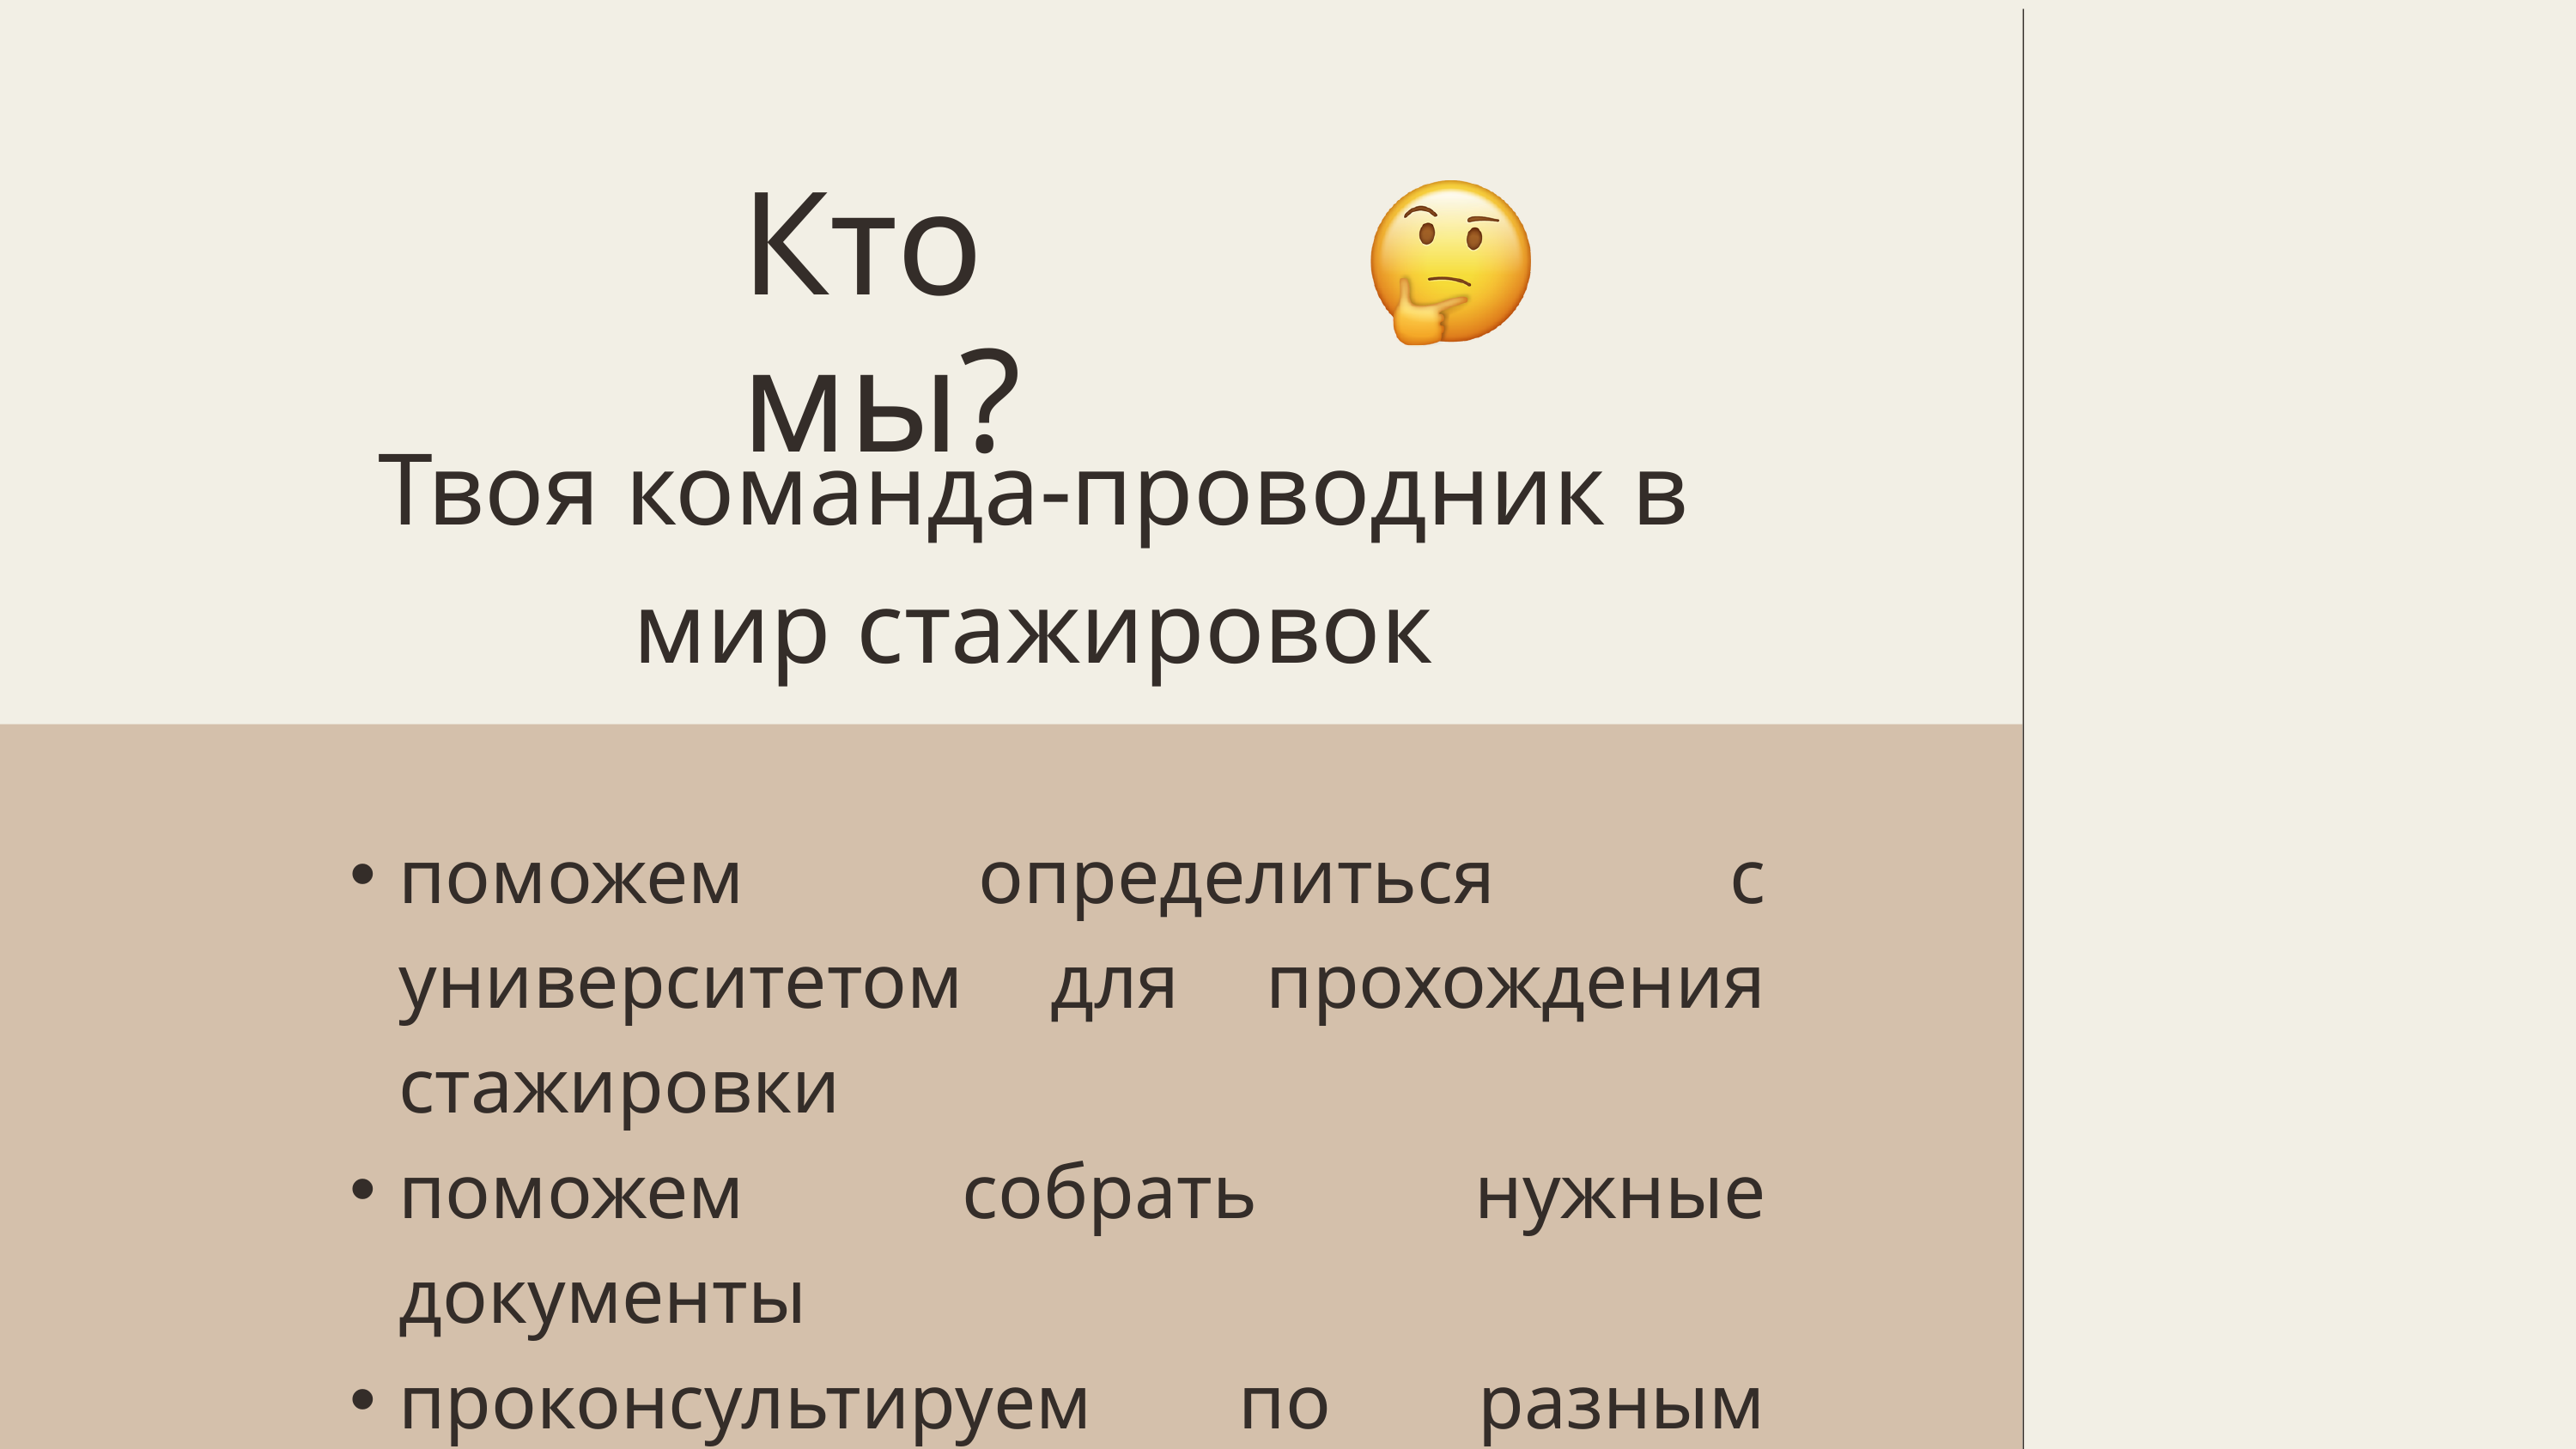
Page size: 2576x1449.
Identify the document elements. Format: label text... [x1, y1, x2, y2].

text_box [1370, 180, 1532, 349]
text_box поможем определиться с университетом для прохождения стажировки поможем собрать нужные документы проконсультируем по разным вопросам, касающимся пребывания за рубежом [301, 813, 1766, 1449]
text_box [0, 724, 2022, 1449]
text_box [741, 157, 1274, 421]
text_box Твоя команда-проводник в мир стажировок [330, 406, 1737, 683]
